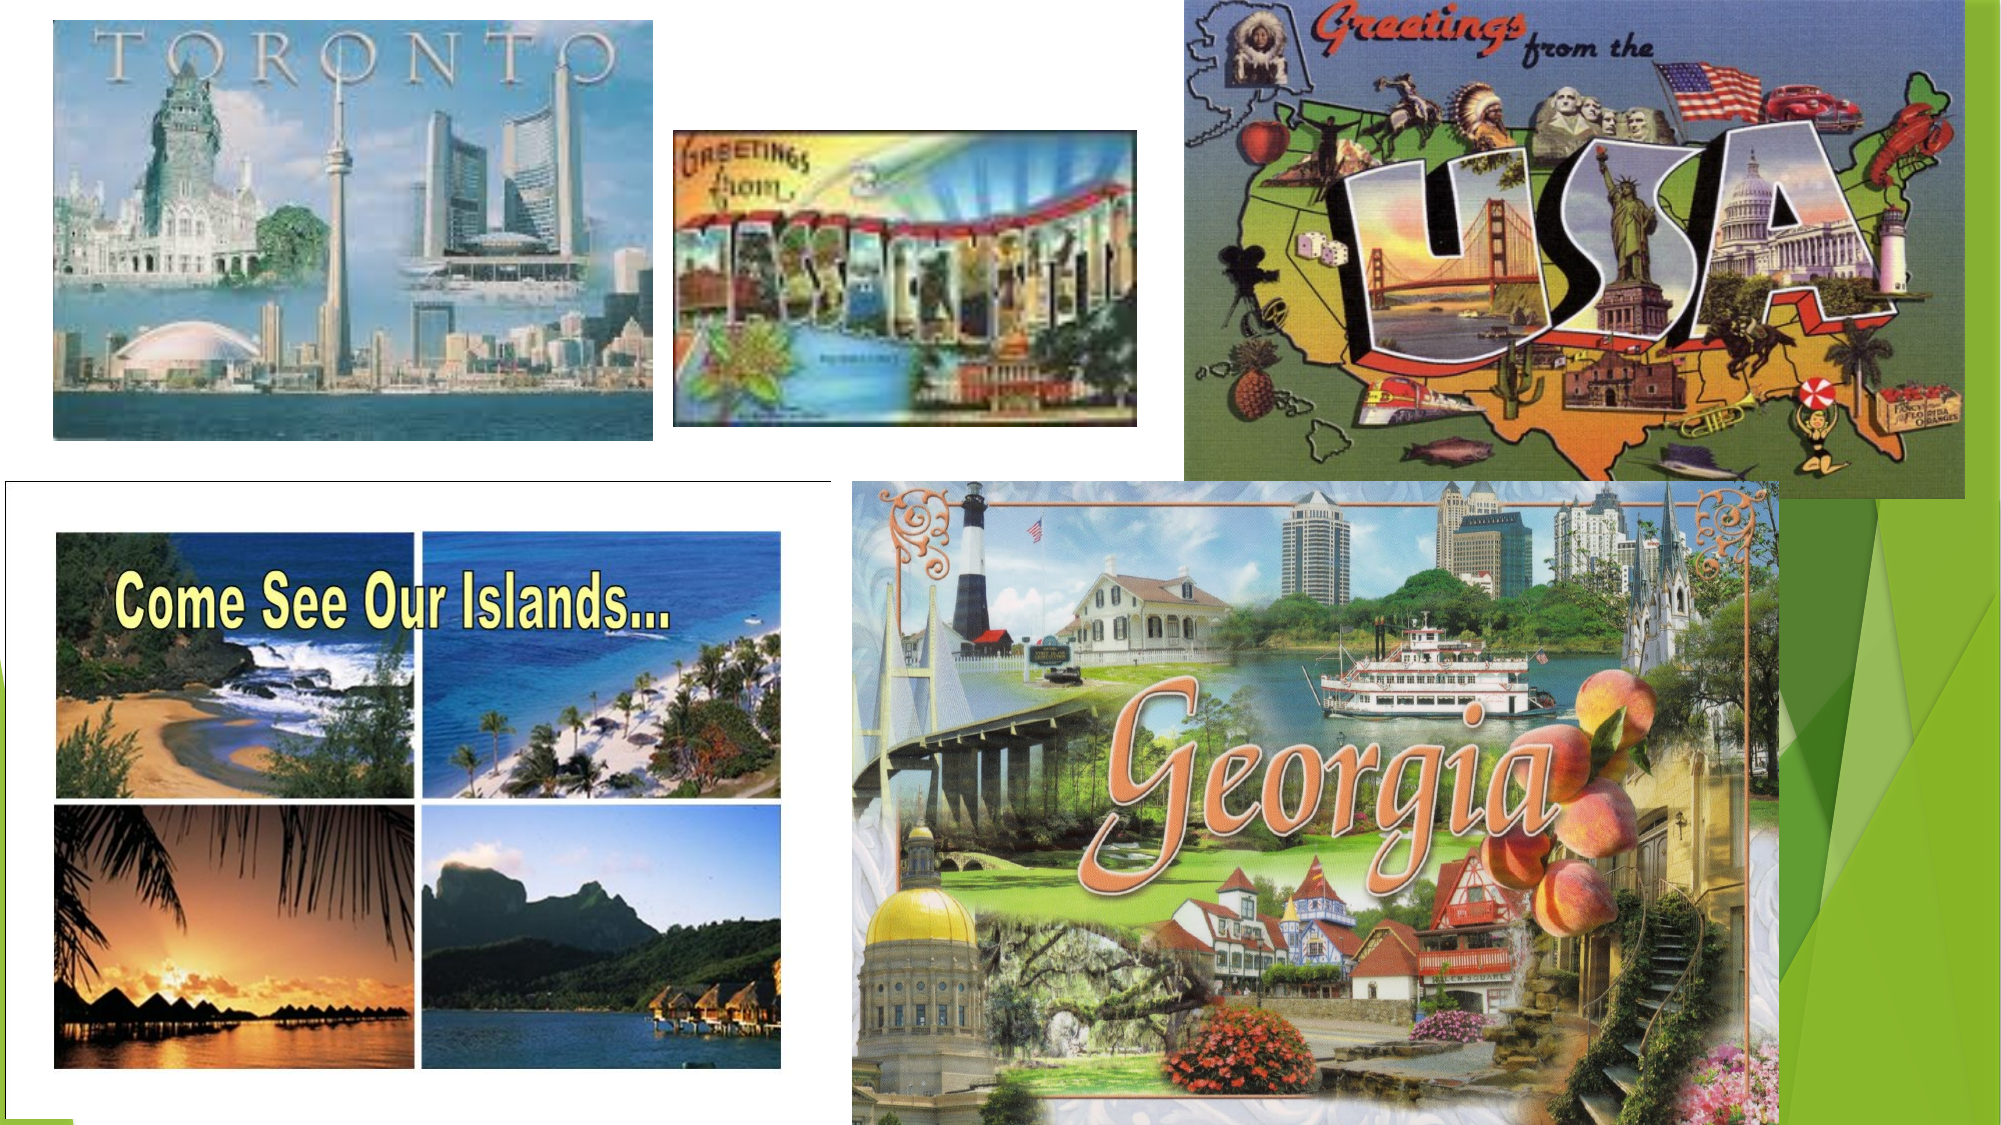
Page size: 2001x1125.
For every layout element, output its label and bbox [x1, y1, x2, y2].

picture [53, 20, 654, 442]
list [1183, 0, 1965, 500]
list [672, 129, 1138, 428]
picture [4, 480, 831, 1119]
picture [852, 480, 1780, 1125]
